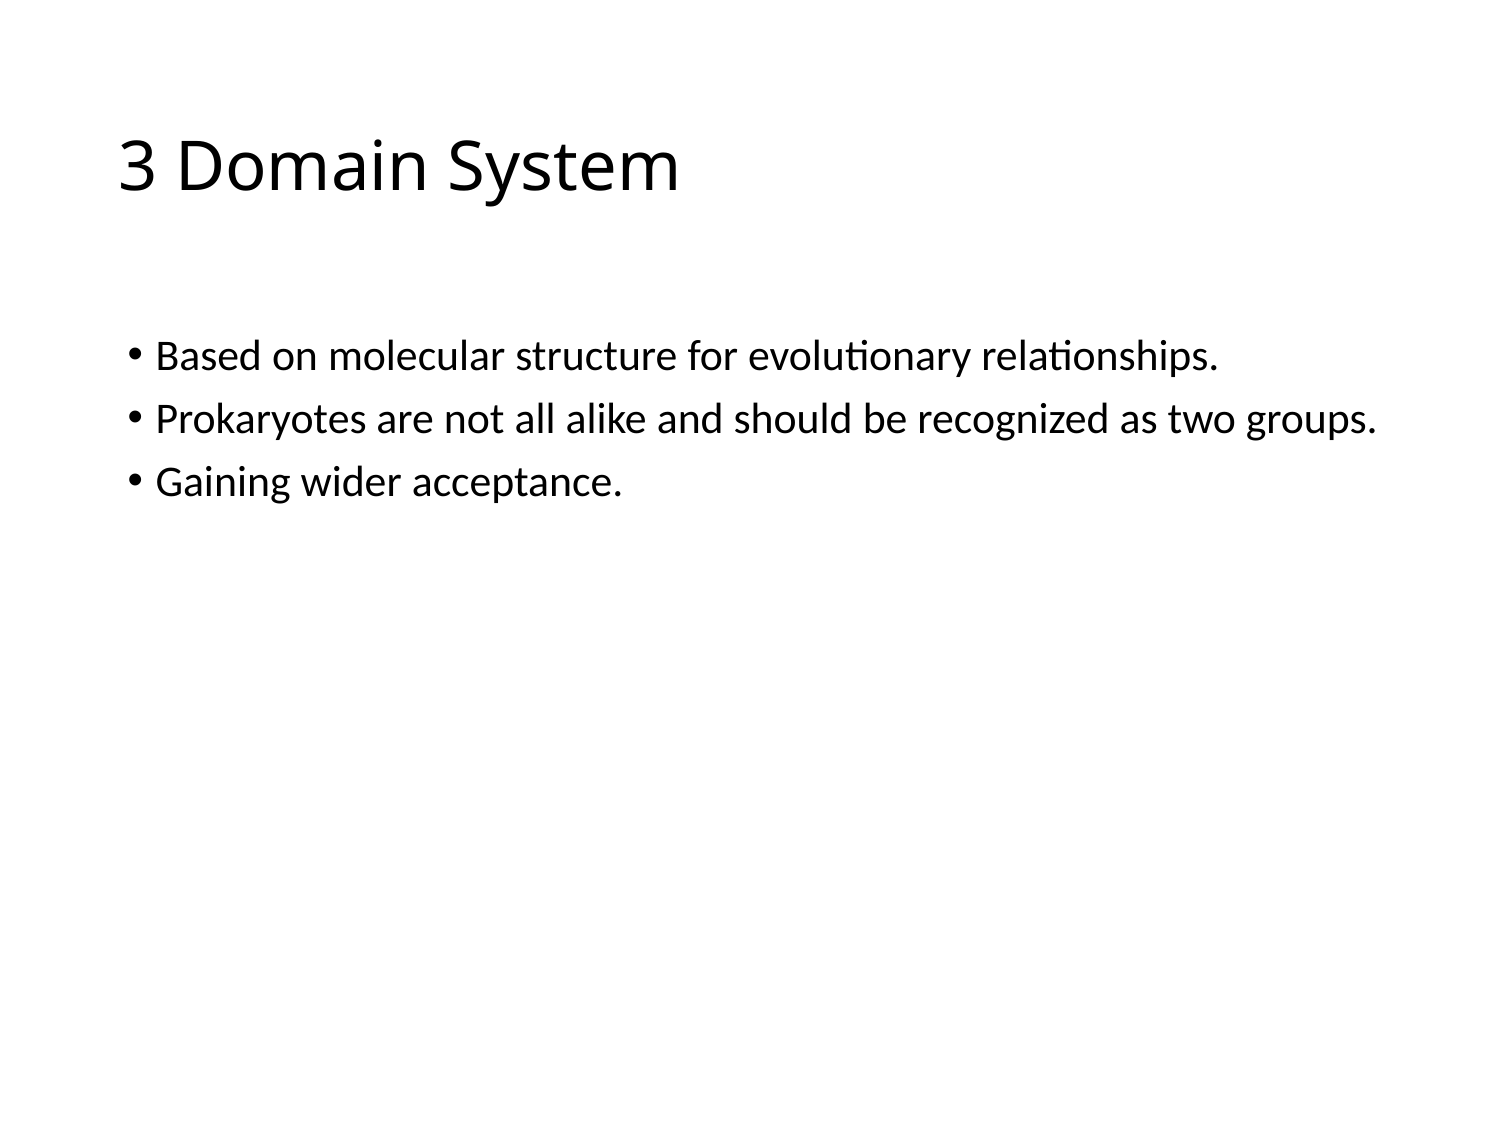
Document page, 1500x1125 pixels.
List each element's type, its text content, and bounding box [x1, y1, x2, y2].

title 3 Domain System [103, 59, 1397, 278]
list Based on molecular structure for evolutionary relationships. Prokaryotes are not all alike and should be recognized as two groups. Gaining wider acceptance. [112, 324, 1438, 1000]
